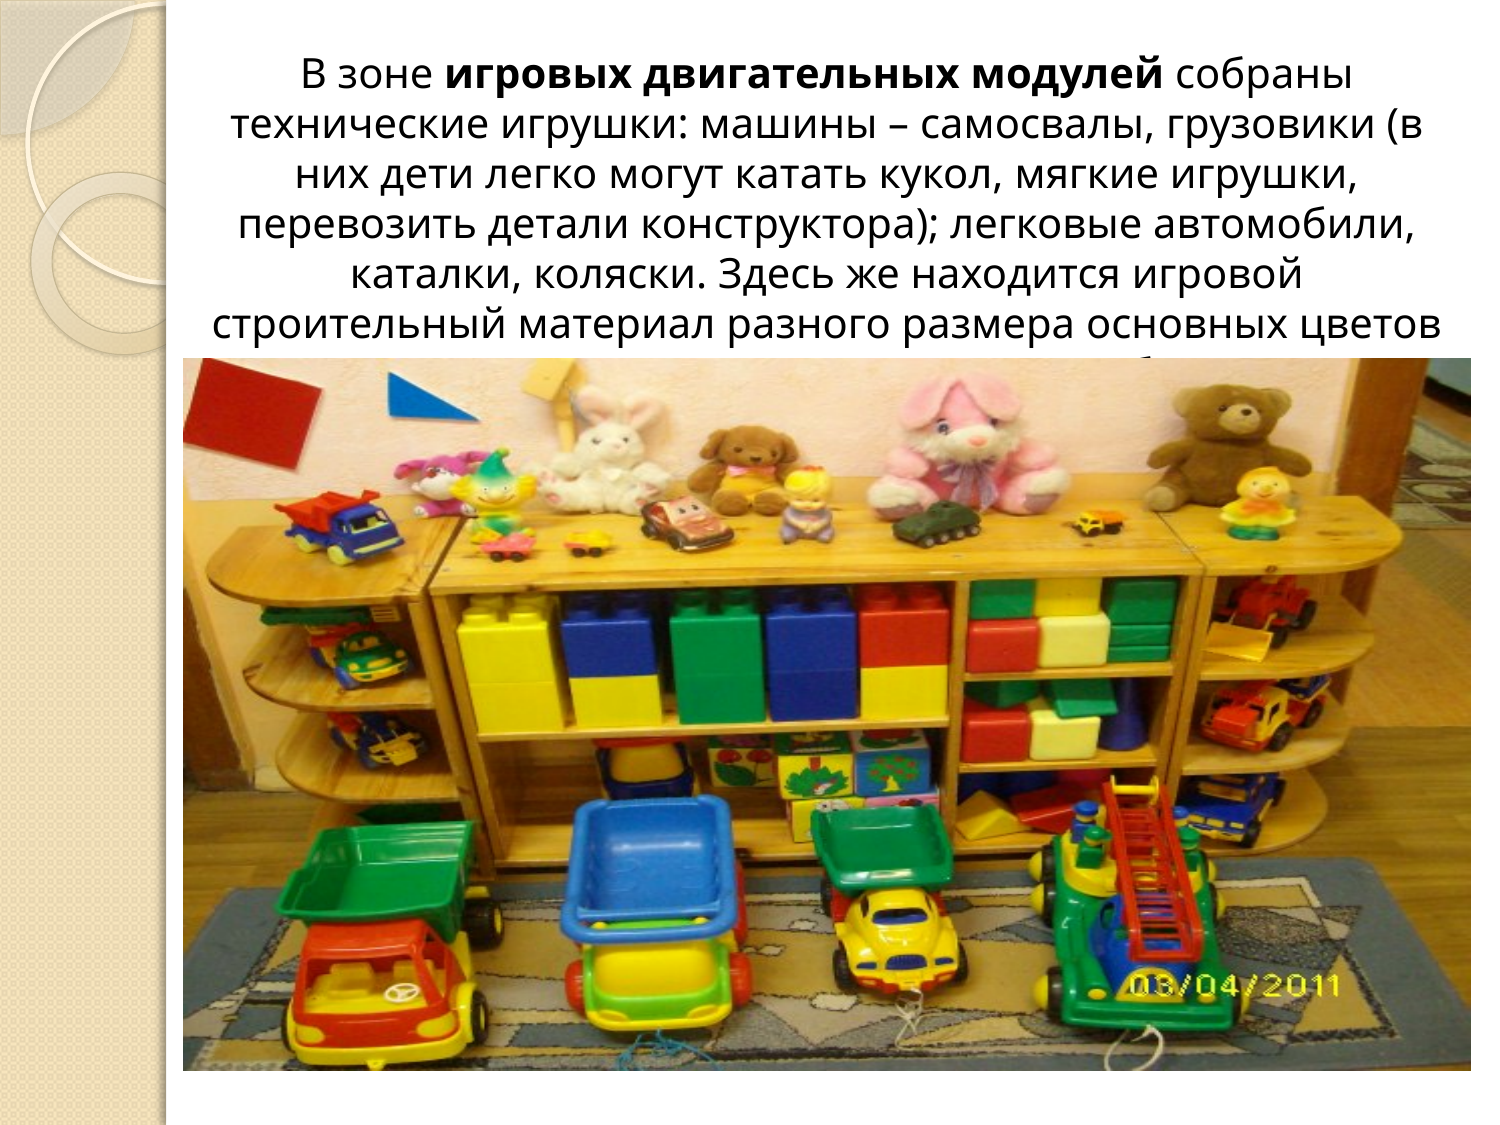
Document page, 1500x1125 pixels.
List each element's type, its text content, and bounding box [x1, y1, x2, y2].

picture [182, 358, 1471, 1071]
text_box В зоне игровых двигательных модулей собраны технические игрушки: машины – самосвалы, грузовики (в них дети легко могут катать кукол, мягкие игрушки, перевозить детали конструктора); легковые автомобили, каталки, коляски. Здесь же находится игровой строительный материал разного размера основных цветов для сооружения построек и игрушки для обыгрывания. [182, 39, 1471, 356]
